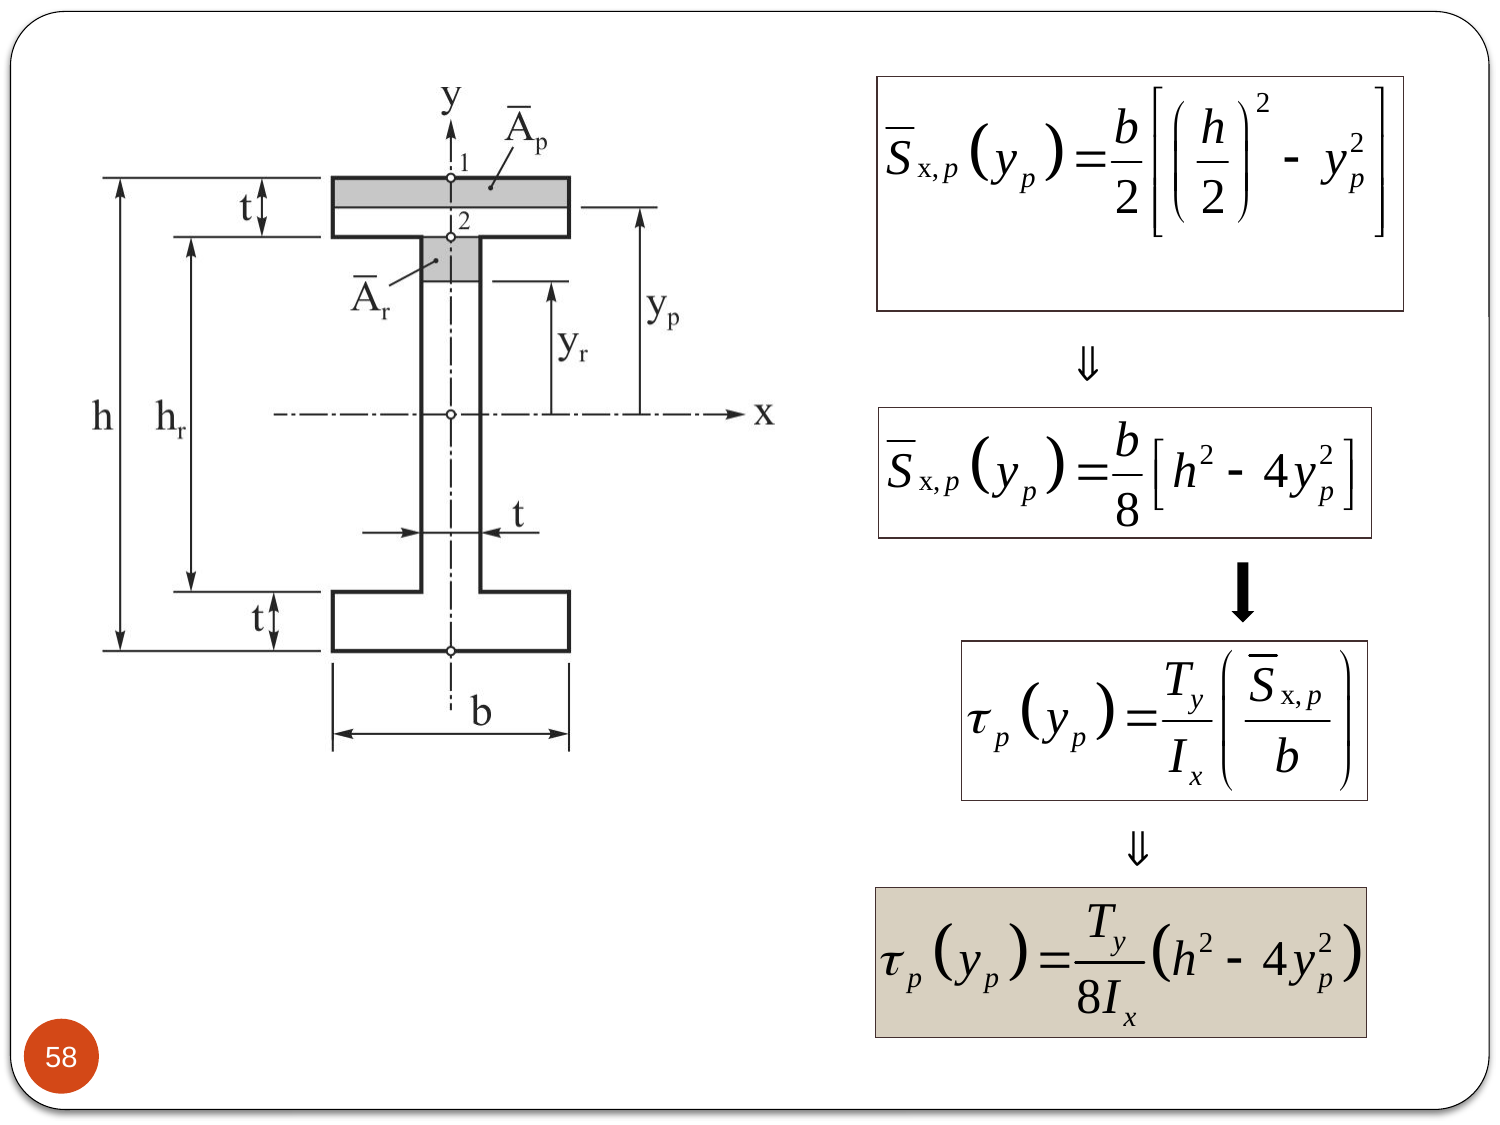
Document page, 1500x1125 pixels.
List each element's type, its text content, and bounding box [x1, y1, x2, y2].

picture [91, 87, 776, 752]
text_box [1116, 812, 1163, 880]
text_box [878, 408, 1371, 538]
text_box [874, 887, 1367, 1038]
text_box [877, 76, 1404, 311]
slide_number 58 [23, 1018, 99, 1094]
text_box [1230, 561, 1256, 624]
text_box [962, 641, 1367, 801]
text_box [1066, 326, 1113, 394]
